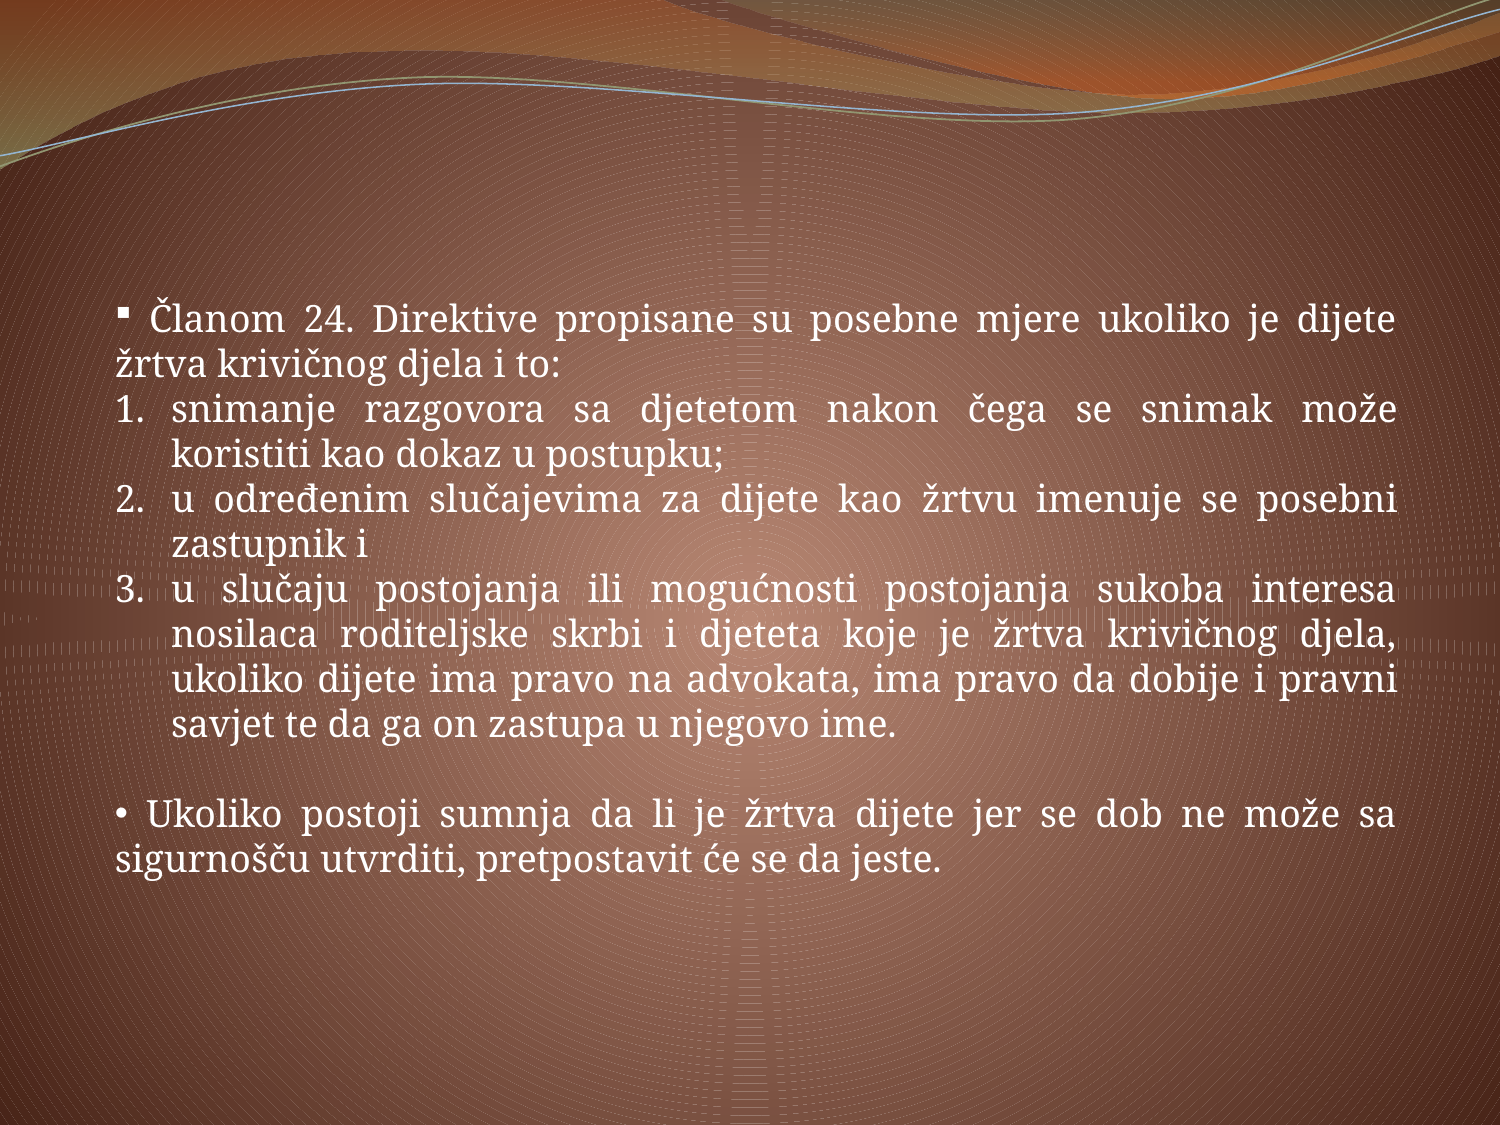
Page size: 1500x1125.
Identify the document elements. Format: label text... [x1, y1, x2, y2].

text_box Članom 24. Direktive propisane su posebne mjere ukoliko je dijete žrtva krivičnog djela i to: snimanje razgovora sa djetetom nakon čega se snimak može koristiti kao dokaz u postupku; u određenim slučajevima za dijete kao žrtvu imenuje se posebni zastupnik i u slučaju postojanja ili mogućnosti postojanja sukoba interesa nosilaca roditeljske skrbi i djeteta koje je žrtva krivičnog djela, ukoliko dijete ima pravo na advokata, ima pravo da dobije i pravni savjet te da ga on zastupa u njegovo ime. Ukoliko postoji sumnja da li je žrtva dijete jer se dob ne može sa sigurnošču utvrditi, pretpostavit će se da jeste. [99, 287, 1413, 978]
